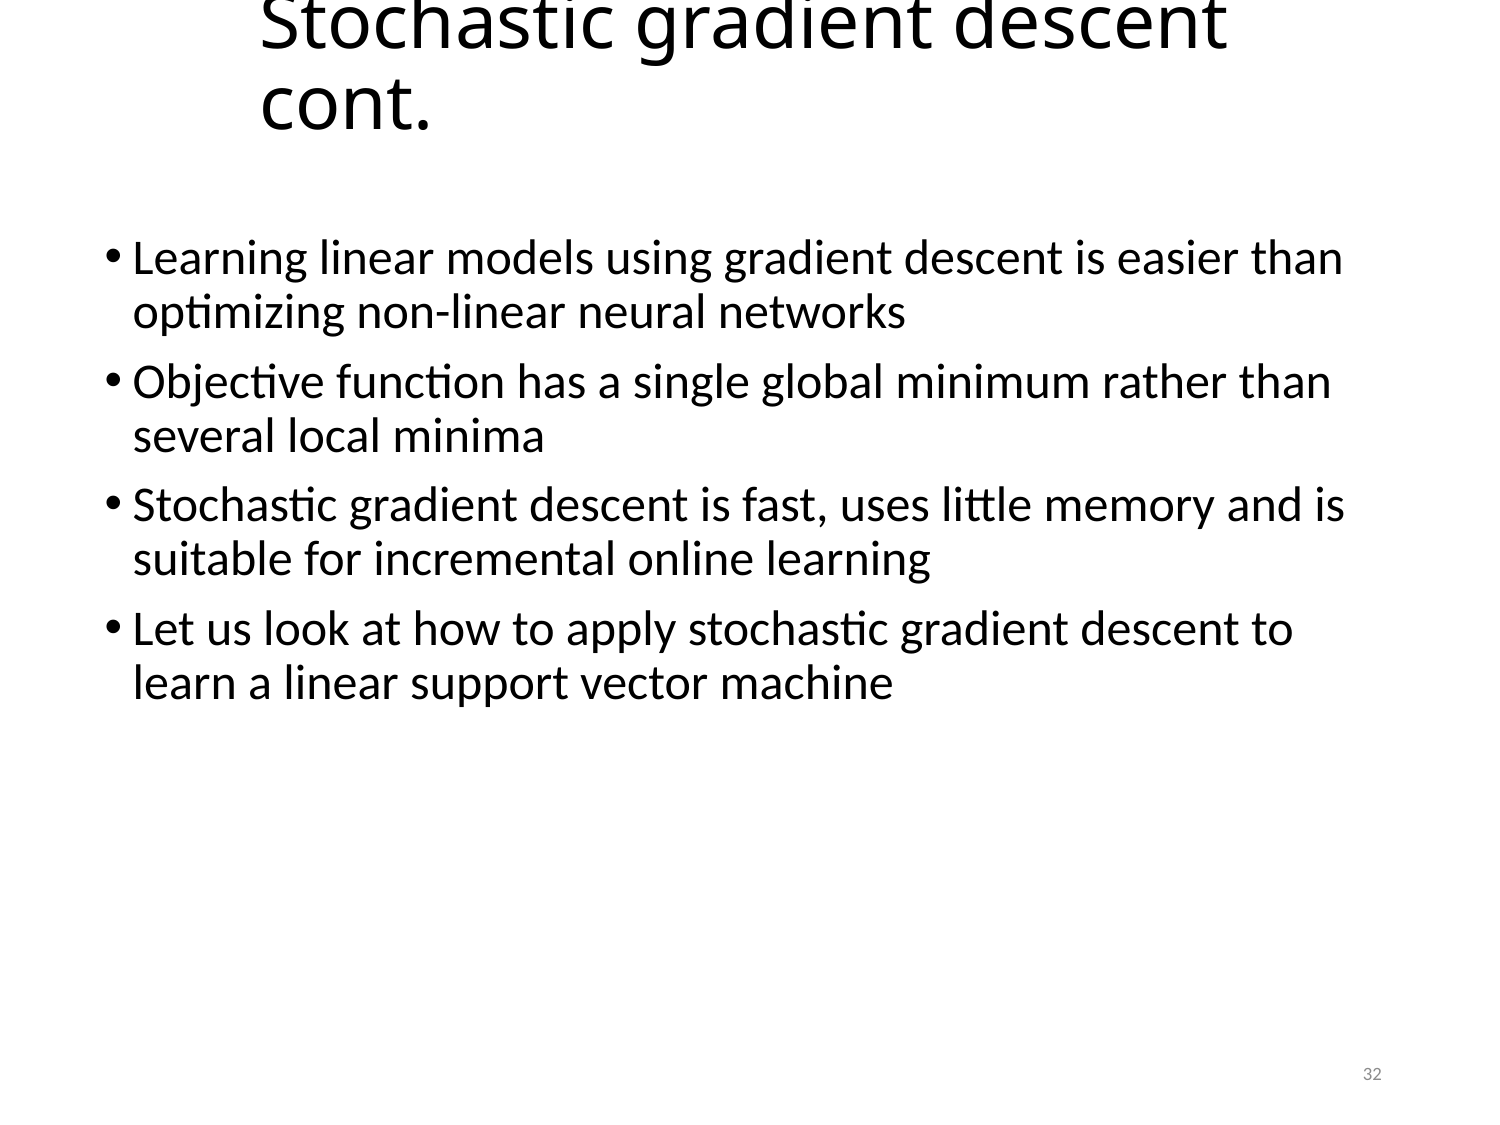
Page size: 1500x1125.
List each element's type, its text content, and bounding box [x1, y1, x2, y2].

title Stochastic gradient descent cont. [244, 0, 1403, 159]
list Learning linear models using gradient descent is easier than optimizing non-linear neural networks Objective function has a single global minimum rather than several local minima Stochastic gradient descent is fast, uses little memory and is suitable for incremental online learning Let us look at how to apply stochastic gradient descent to learn a linear support vector machine [89, 223, 1397, 987]
slide_number 32 [1059, 1042, 1397, 1103]
